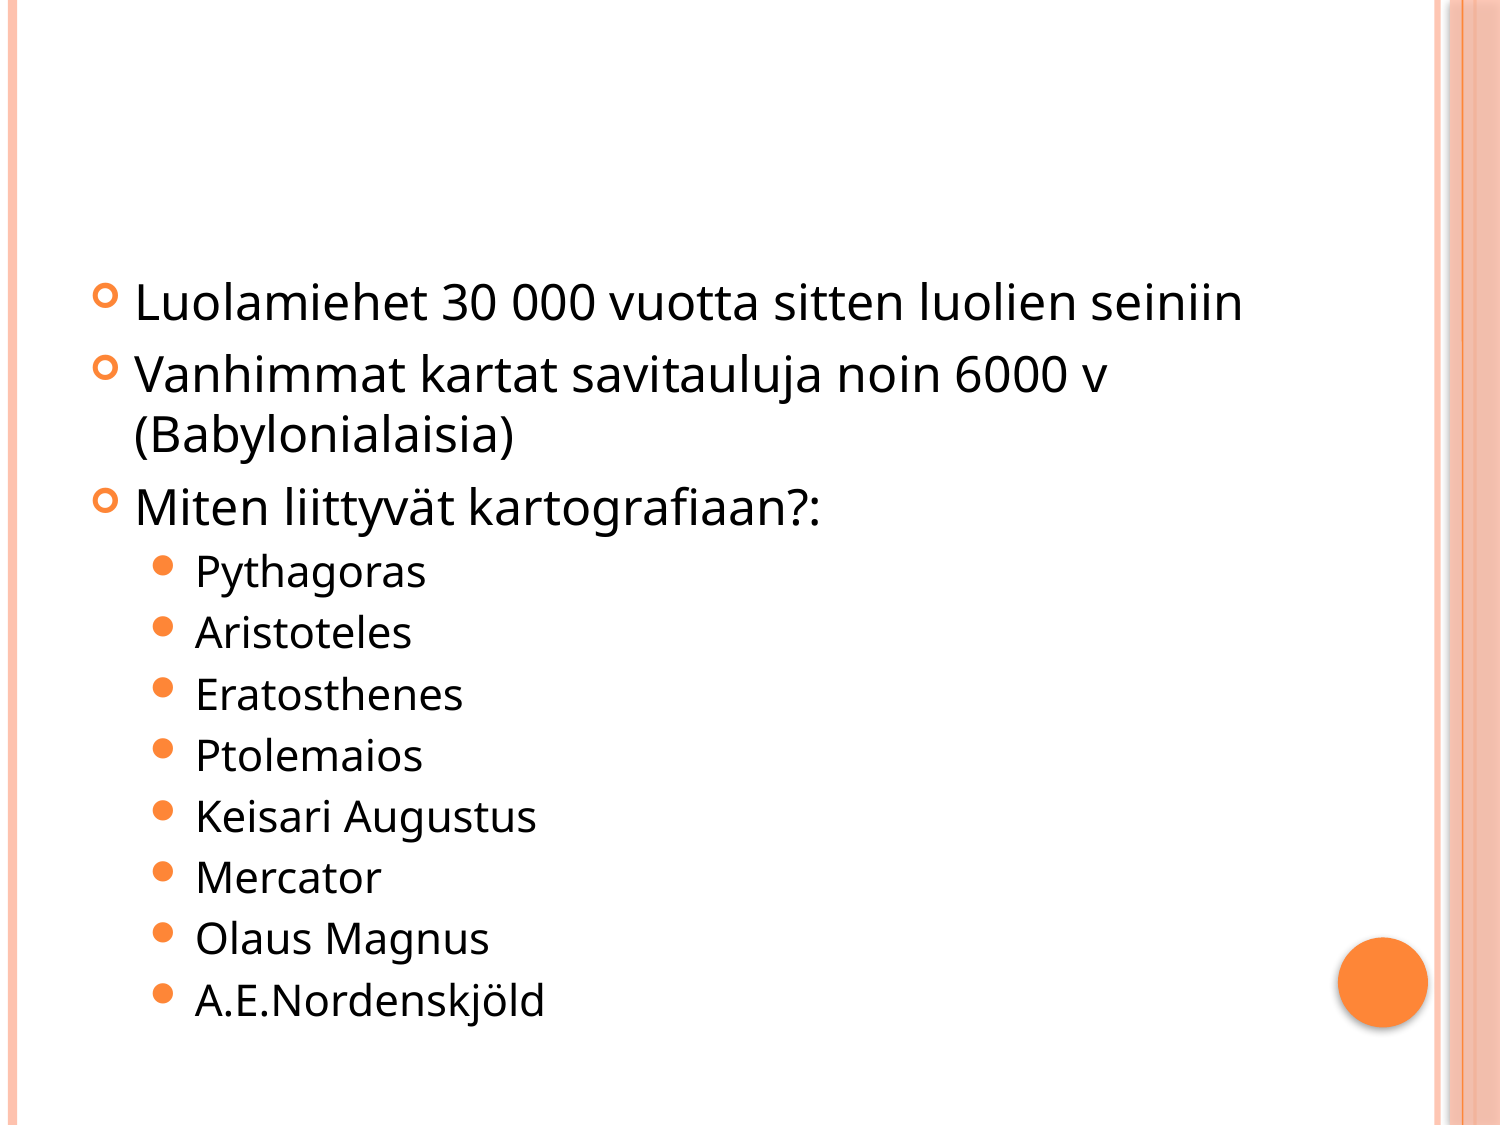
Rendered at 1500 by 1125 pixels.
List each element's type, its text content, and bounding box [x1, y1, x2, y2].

list Luolamiehet 30 000 vuotta sitten luolien seiniin Vanhimmat kartat savitauluja noin 6000 v (Babylonialaisia) Miten liittyvät kartografiaan?: Pythagoras Aristoteles Eratosthenes Ptolemaios Keisari Augustus Mercator Olaus Magnus A.E.Nordenskjöld [75, 262, 1300, 1062]
